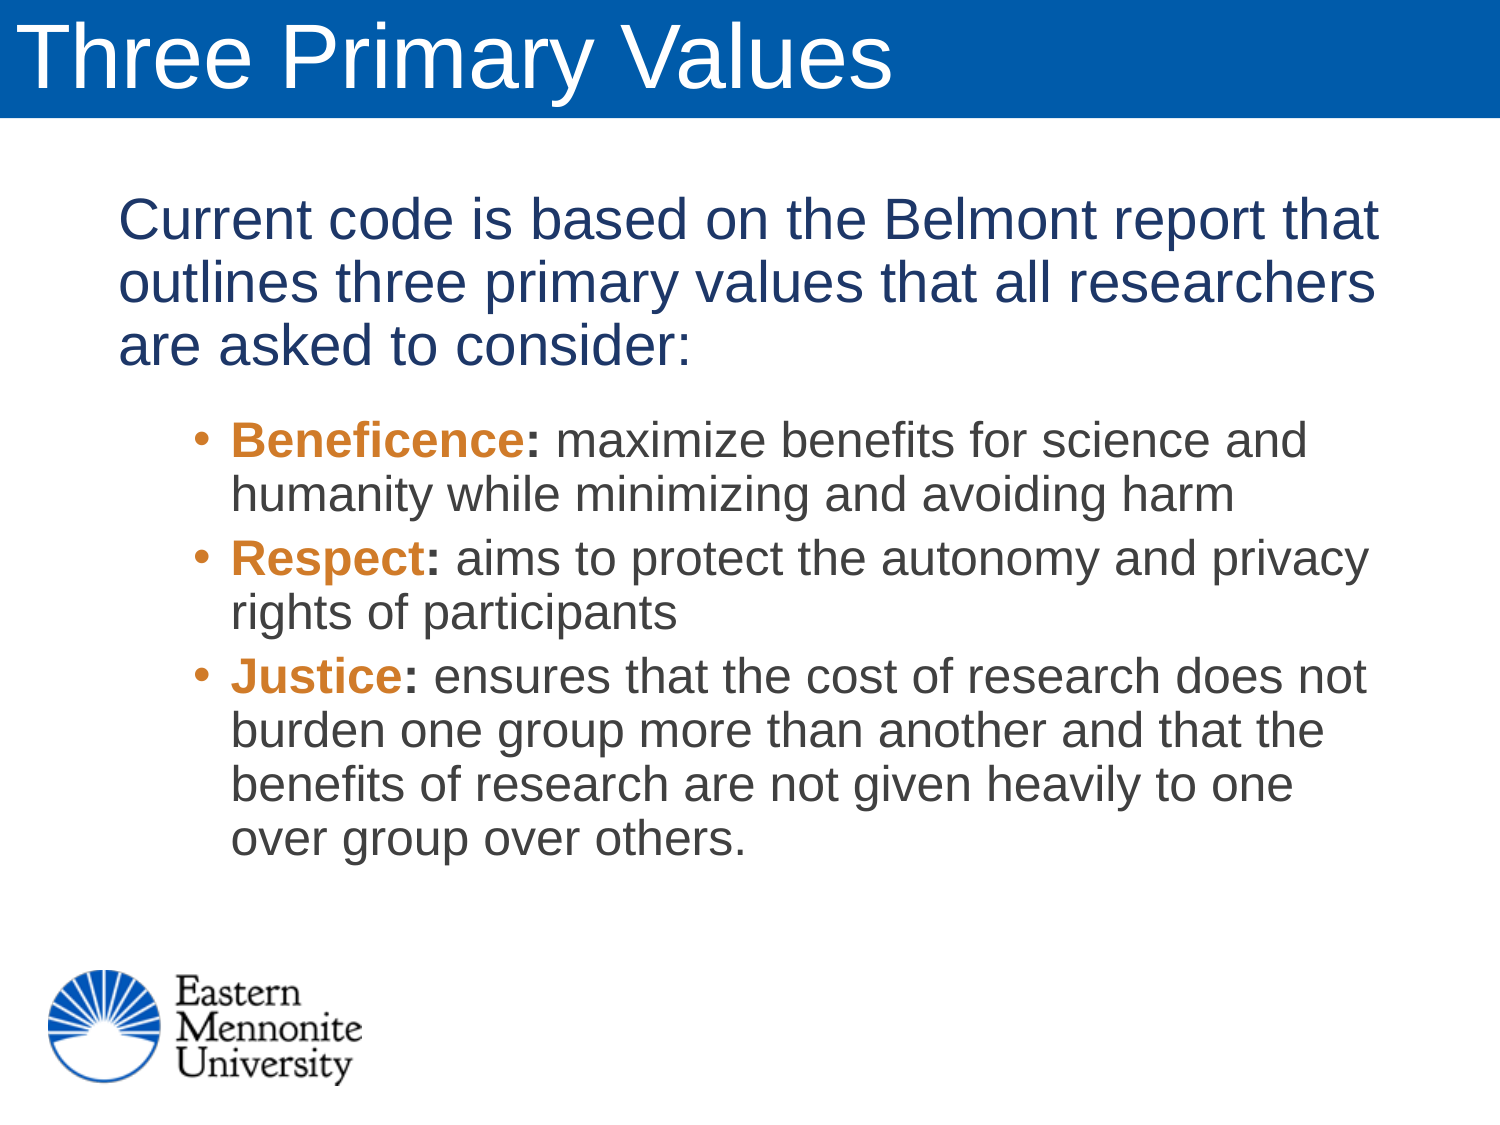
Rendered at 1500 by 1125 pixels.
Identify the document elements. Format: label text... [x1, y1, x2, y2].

list Current code is based on the Belmont report that outlines three primary values that all researchers are asked to consider: Beneficence: maximize benefits for science and humanity while minimizing and avoiding harm Respect: aims to protect the autonomy and privacy rights of participants Justice: ensures that the cost of research does not burden one group more than another and that the benefits of research are not given heavily to one over group over others. [103, 182, 1397, 951]
picture [48, 970, 362, 1086]
title Three Primary Values [0, 0, 1500, 119]
